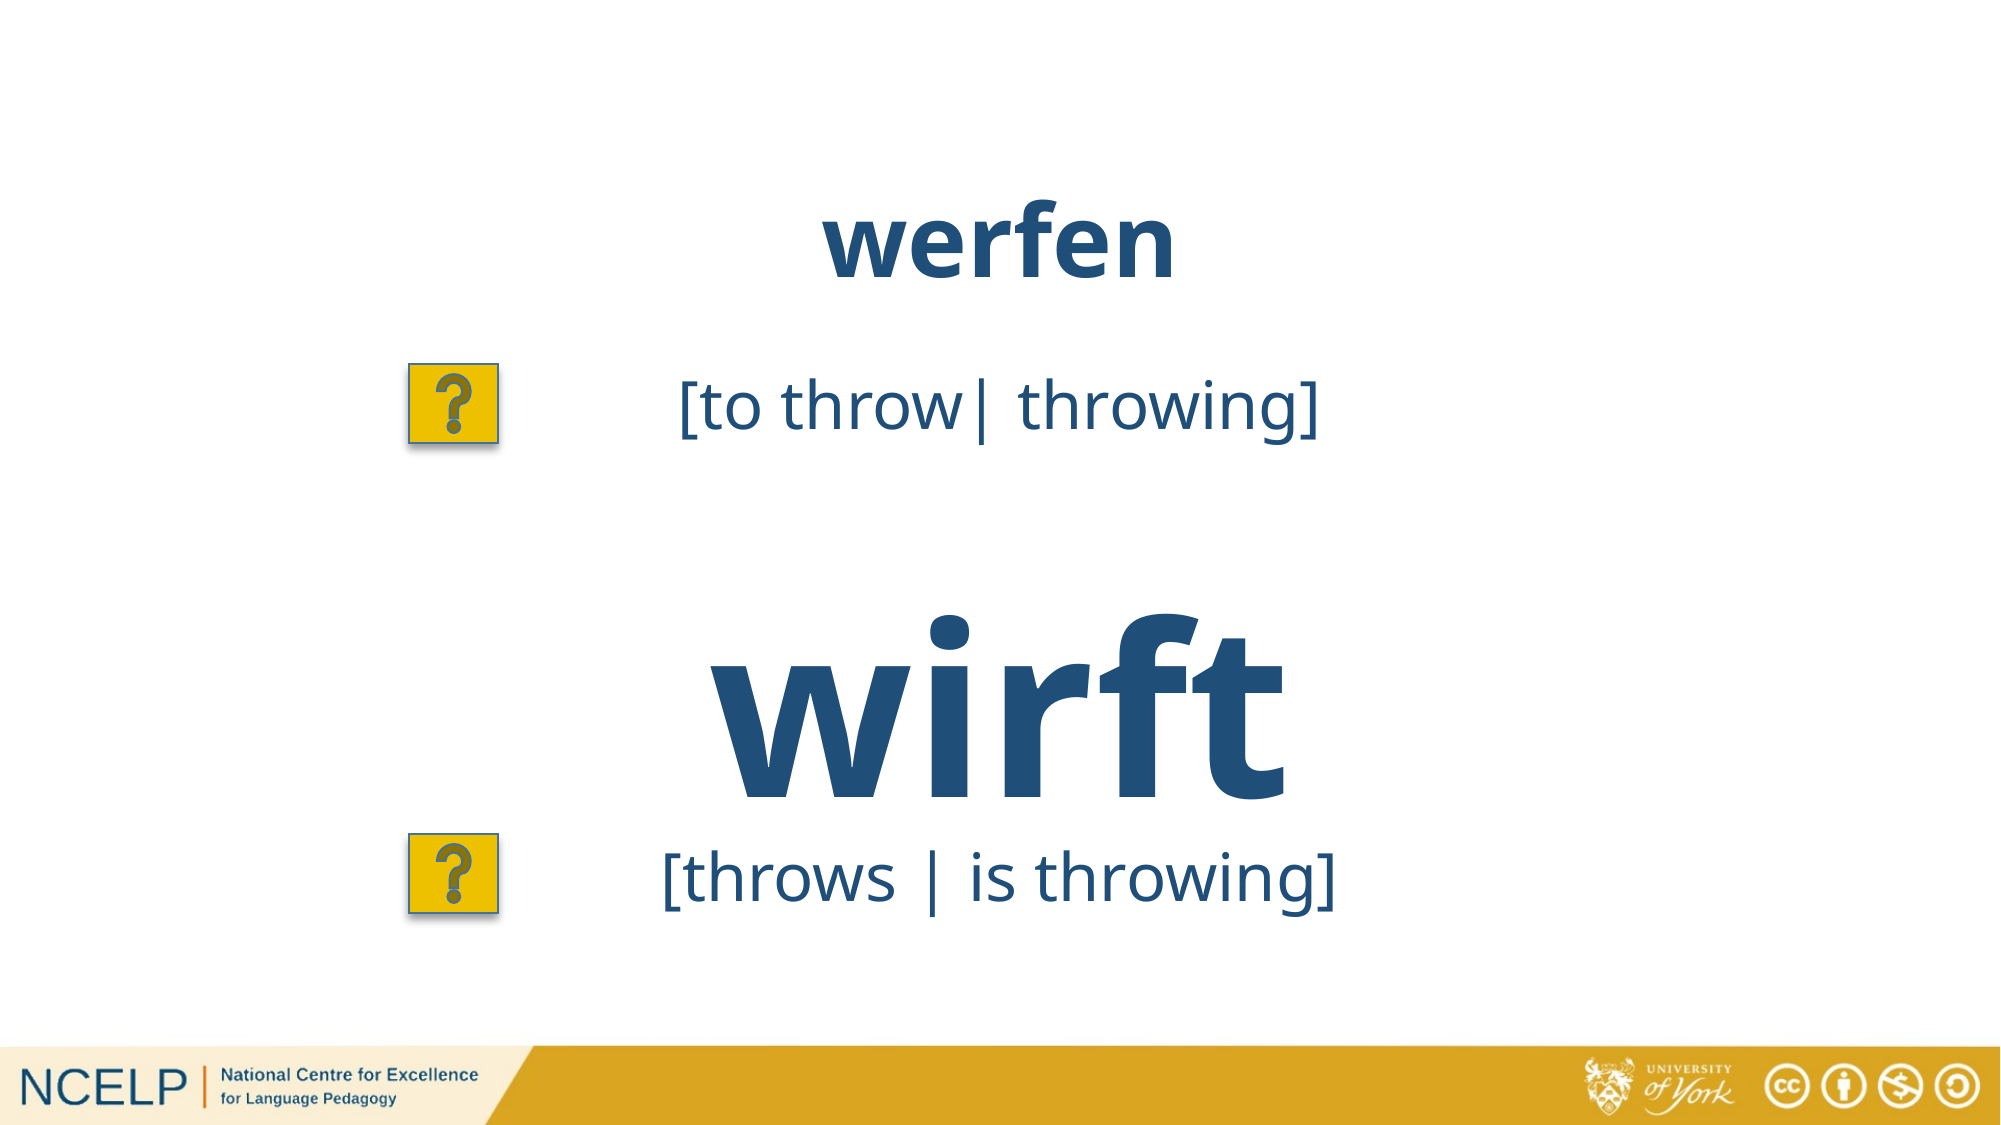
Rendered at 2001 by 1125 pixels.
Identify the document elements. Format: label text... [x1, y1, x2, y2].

text_box [408, 854, 499, 914]
title werfen [137, 181, 1863, 399]
text_box [throws | is throwing] [511, 827, 1489, 923]
text_box [408, 399, 499, 444]
picture [0, 0, 2001, 1125]
text_box [to throw| throwing] [525, 355, 1475, 451]
text_box wirft [0, 550, 2000, 854]
